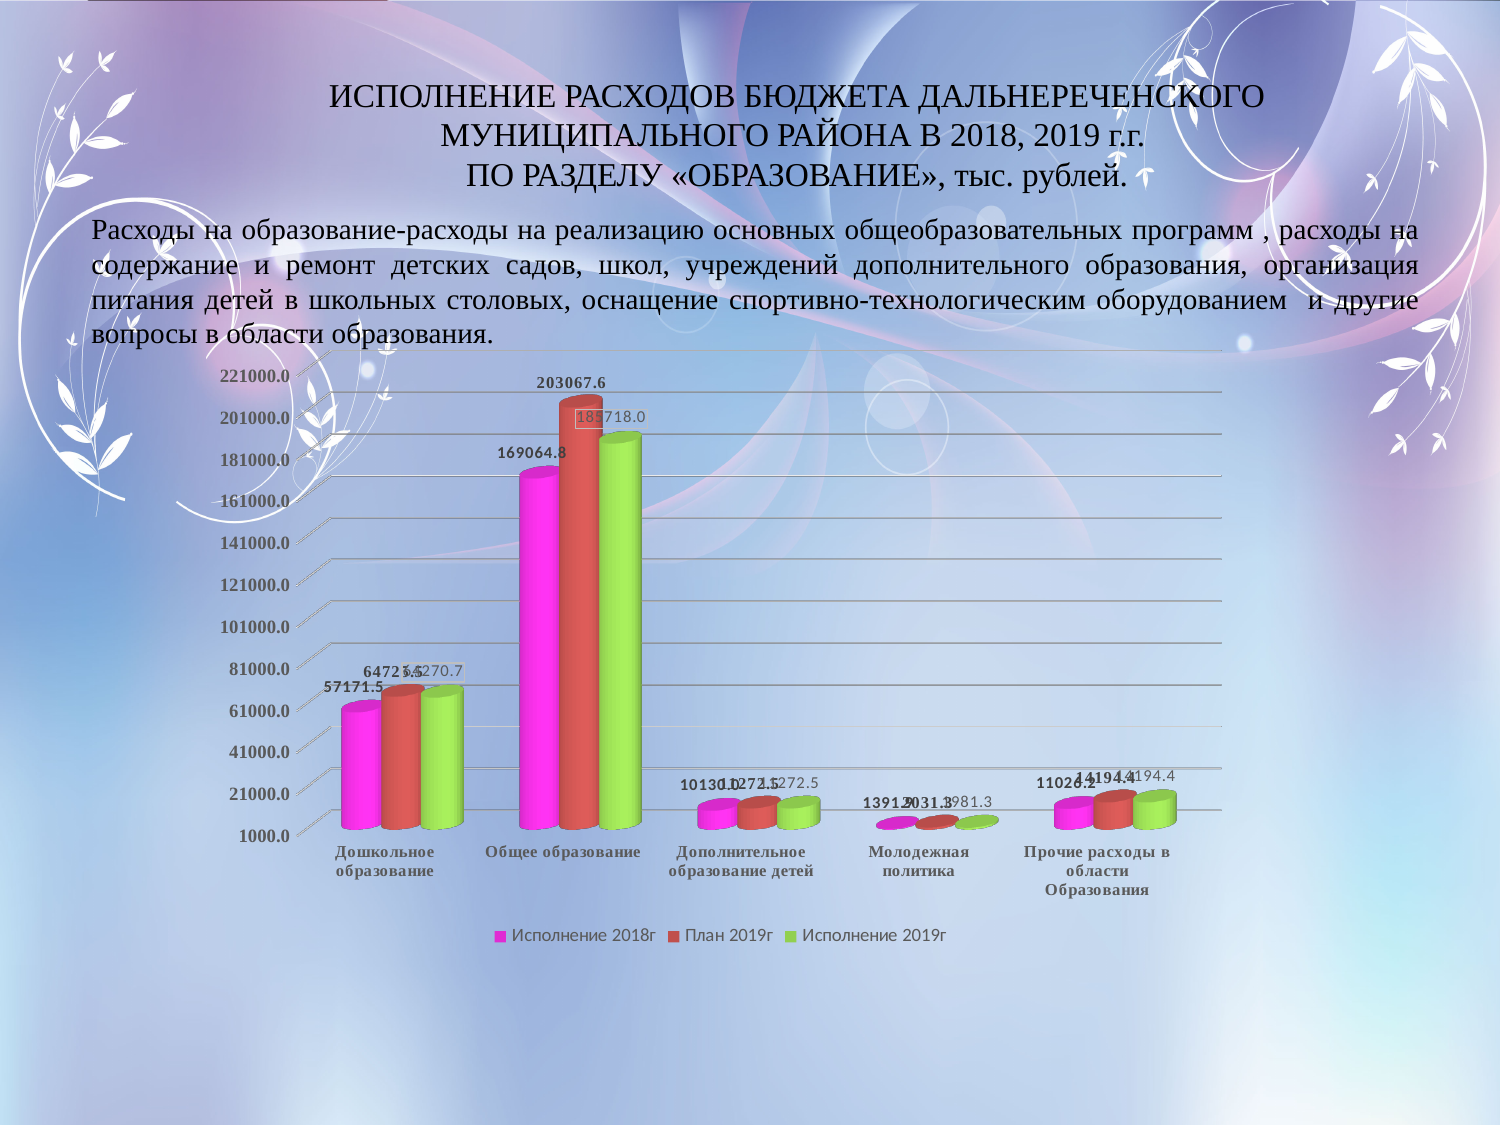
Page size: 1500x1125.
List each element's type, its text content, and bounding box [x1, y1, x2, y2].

picture [0, 0, 1500, 1125]
chart [194, 337, 1247, 953]
text_box ИСПОЛНЕНИЕ РАСХОДОВ БЮДЖЕТА ДАЛЬНЕРЕЧЕНСКОГО МУНИЦИПАЛЬНОГО РАЙОНА В 2018, 2019 г.г. ПО РАЗДЕЛУ «ОБРАЗОВАНИЕ», тыс. рублей. [194, 66, 1400, 201]
text_box Расходы на образование-расходы на реализацию основных общеобразовательных программ , расходы на содержание и ремонт детских садов, школ, учреждений дополнительного образования, организация питания детей в школьных столовых, оснащение спортивно-технологическим оборудованием и другие вопросы в области образования. [76, 202, 1435, 358]
